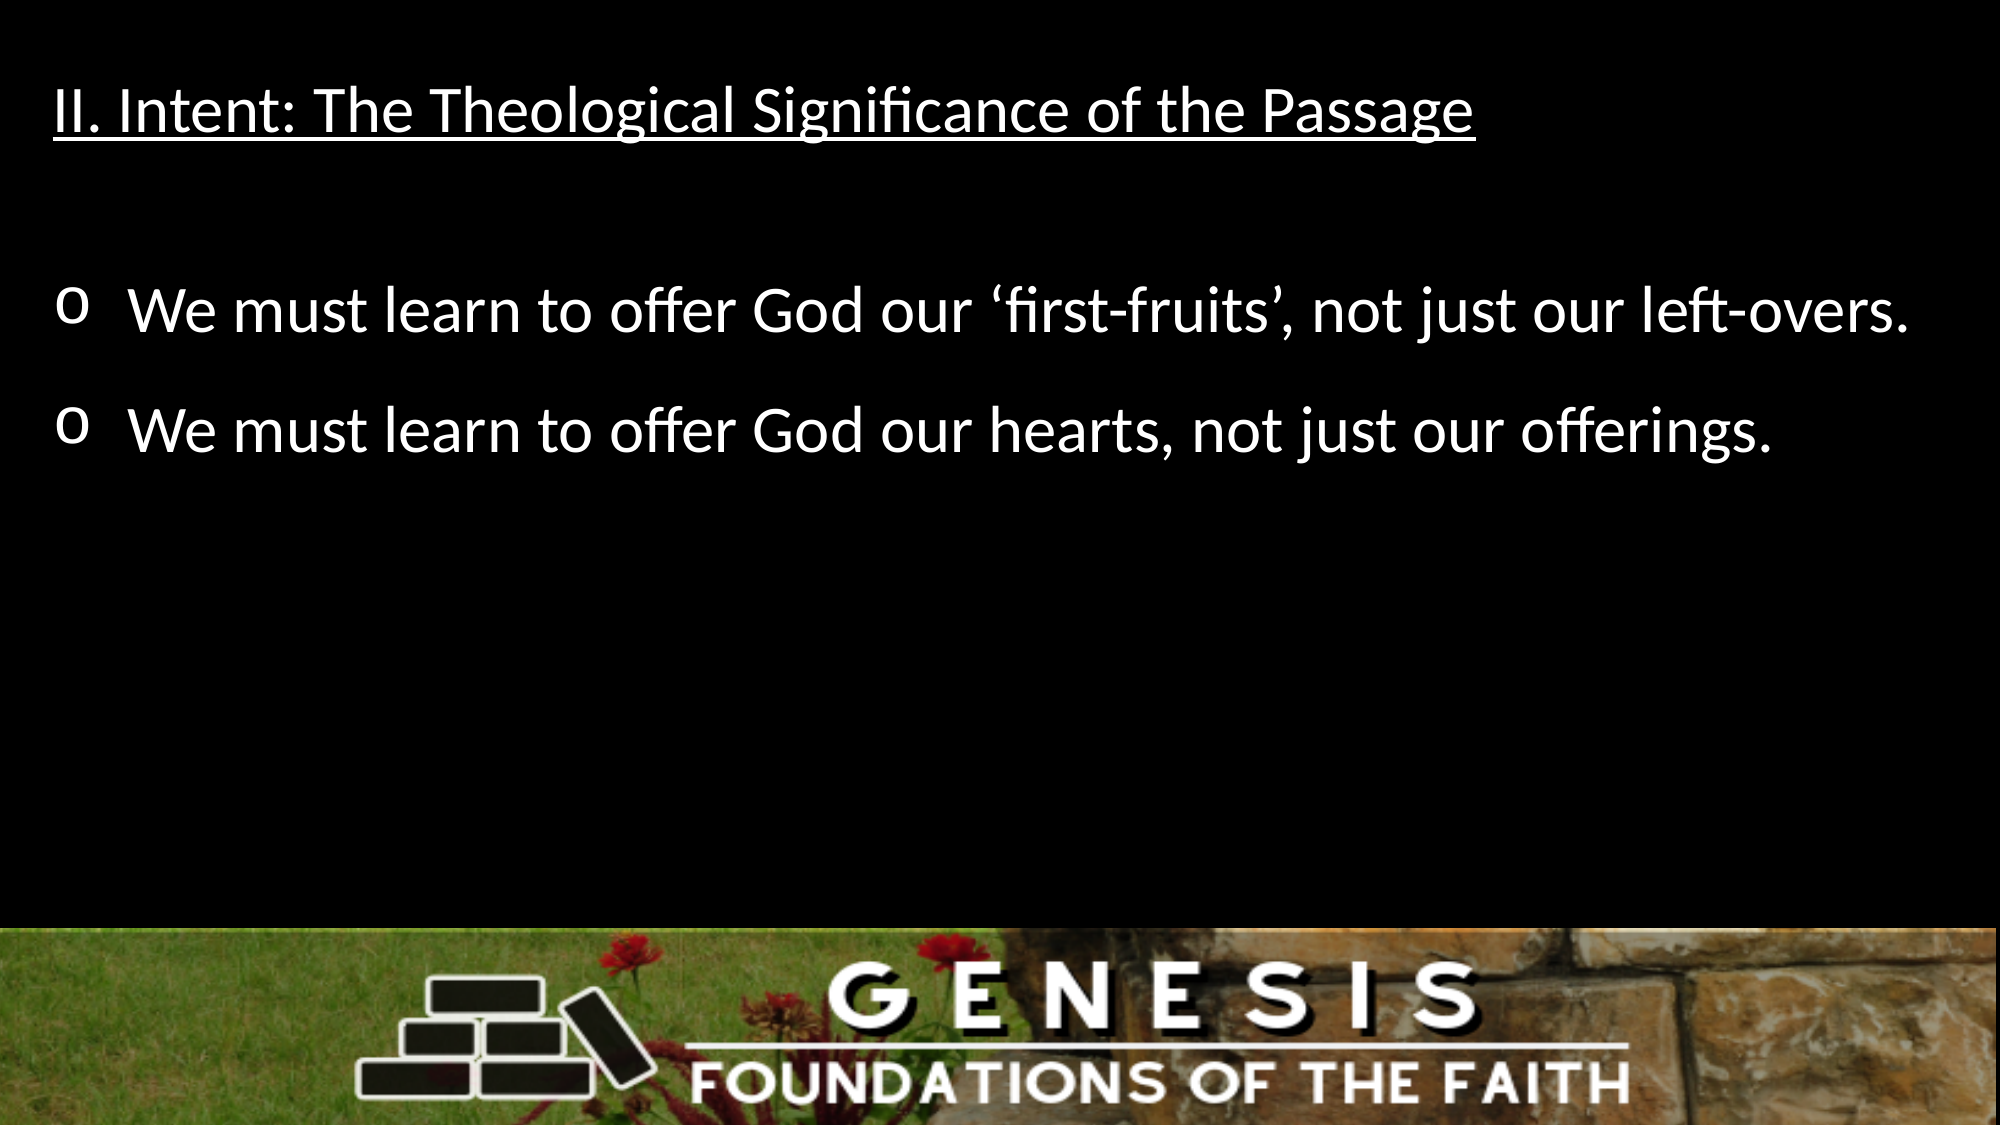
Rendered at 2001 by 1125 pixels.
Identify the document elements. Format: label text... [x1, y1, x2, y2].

picture [0, 928, 2000, 1125]
text_box II. Intent: The Theological Significance of the Passage We must learn to offer God our ‘first-fruits’, not just our left-overs. We must learn to offer God our hearts, not just our offerings. [37, 58, 1949, 634]
